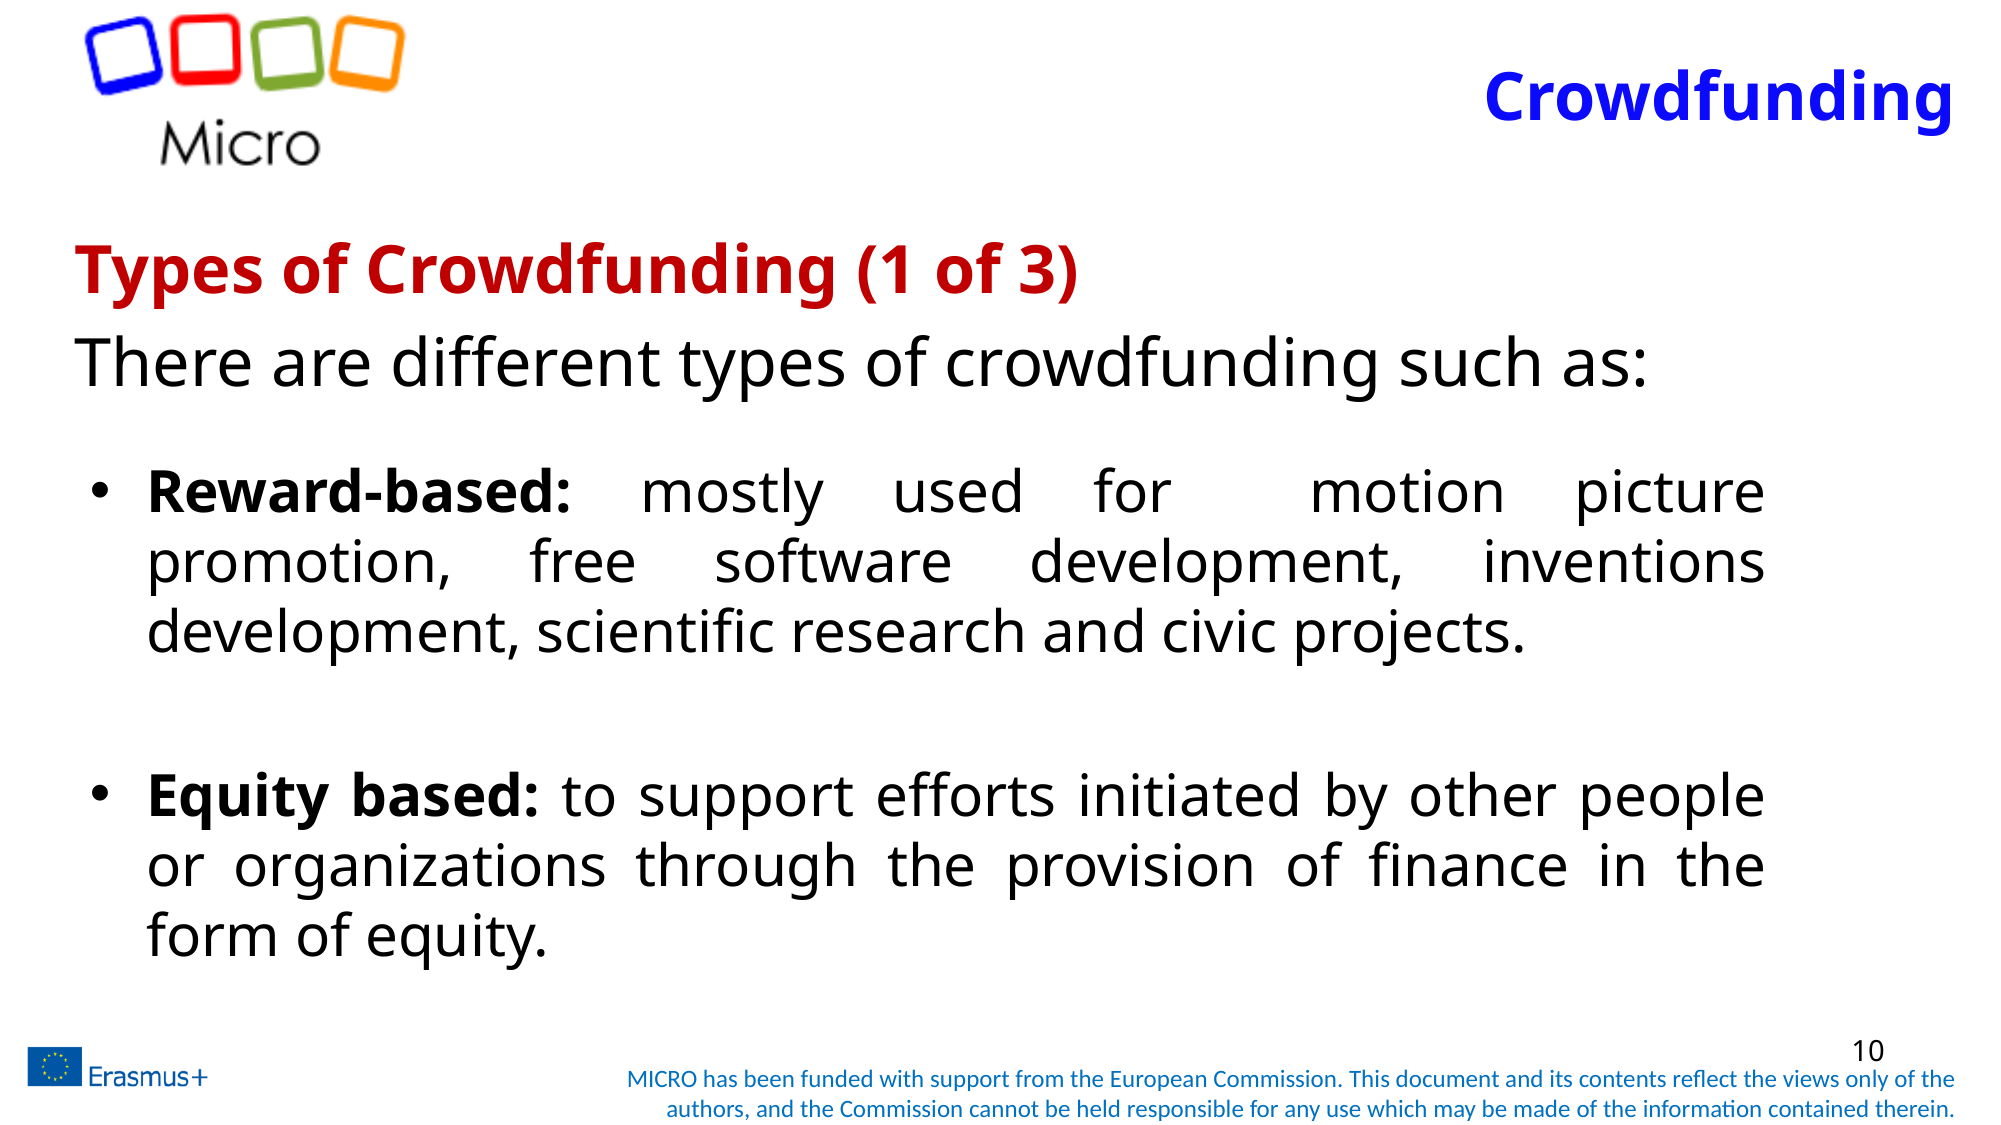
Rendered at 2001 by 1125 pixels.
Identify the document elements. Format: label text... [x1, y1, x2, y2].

picture [0, 0, 486, 190]
picture [27, 1046, 208, 1087]
slide_number 10 [1433, 1024, 1900, 1103]
text_box Reward-based: mostly used for motion picture promotion, free software development, inventions development, scientific research and civic projects. Equity based: to support efforts initiated by other people or organizations through the provision of finance in the form of equity. [75, 447, 1782, 1076]
list Types of Crowdfunding (1 of 3) There are different types of crowdfunding such as: [59, 219, 1833, 962]
title Crowdfunding [170, 0, 1971, 188]
